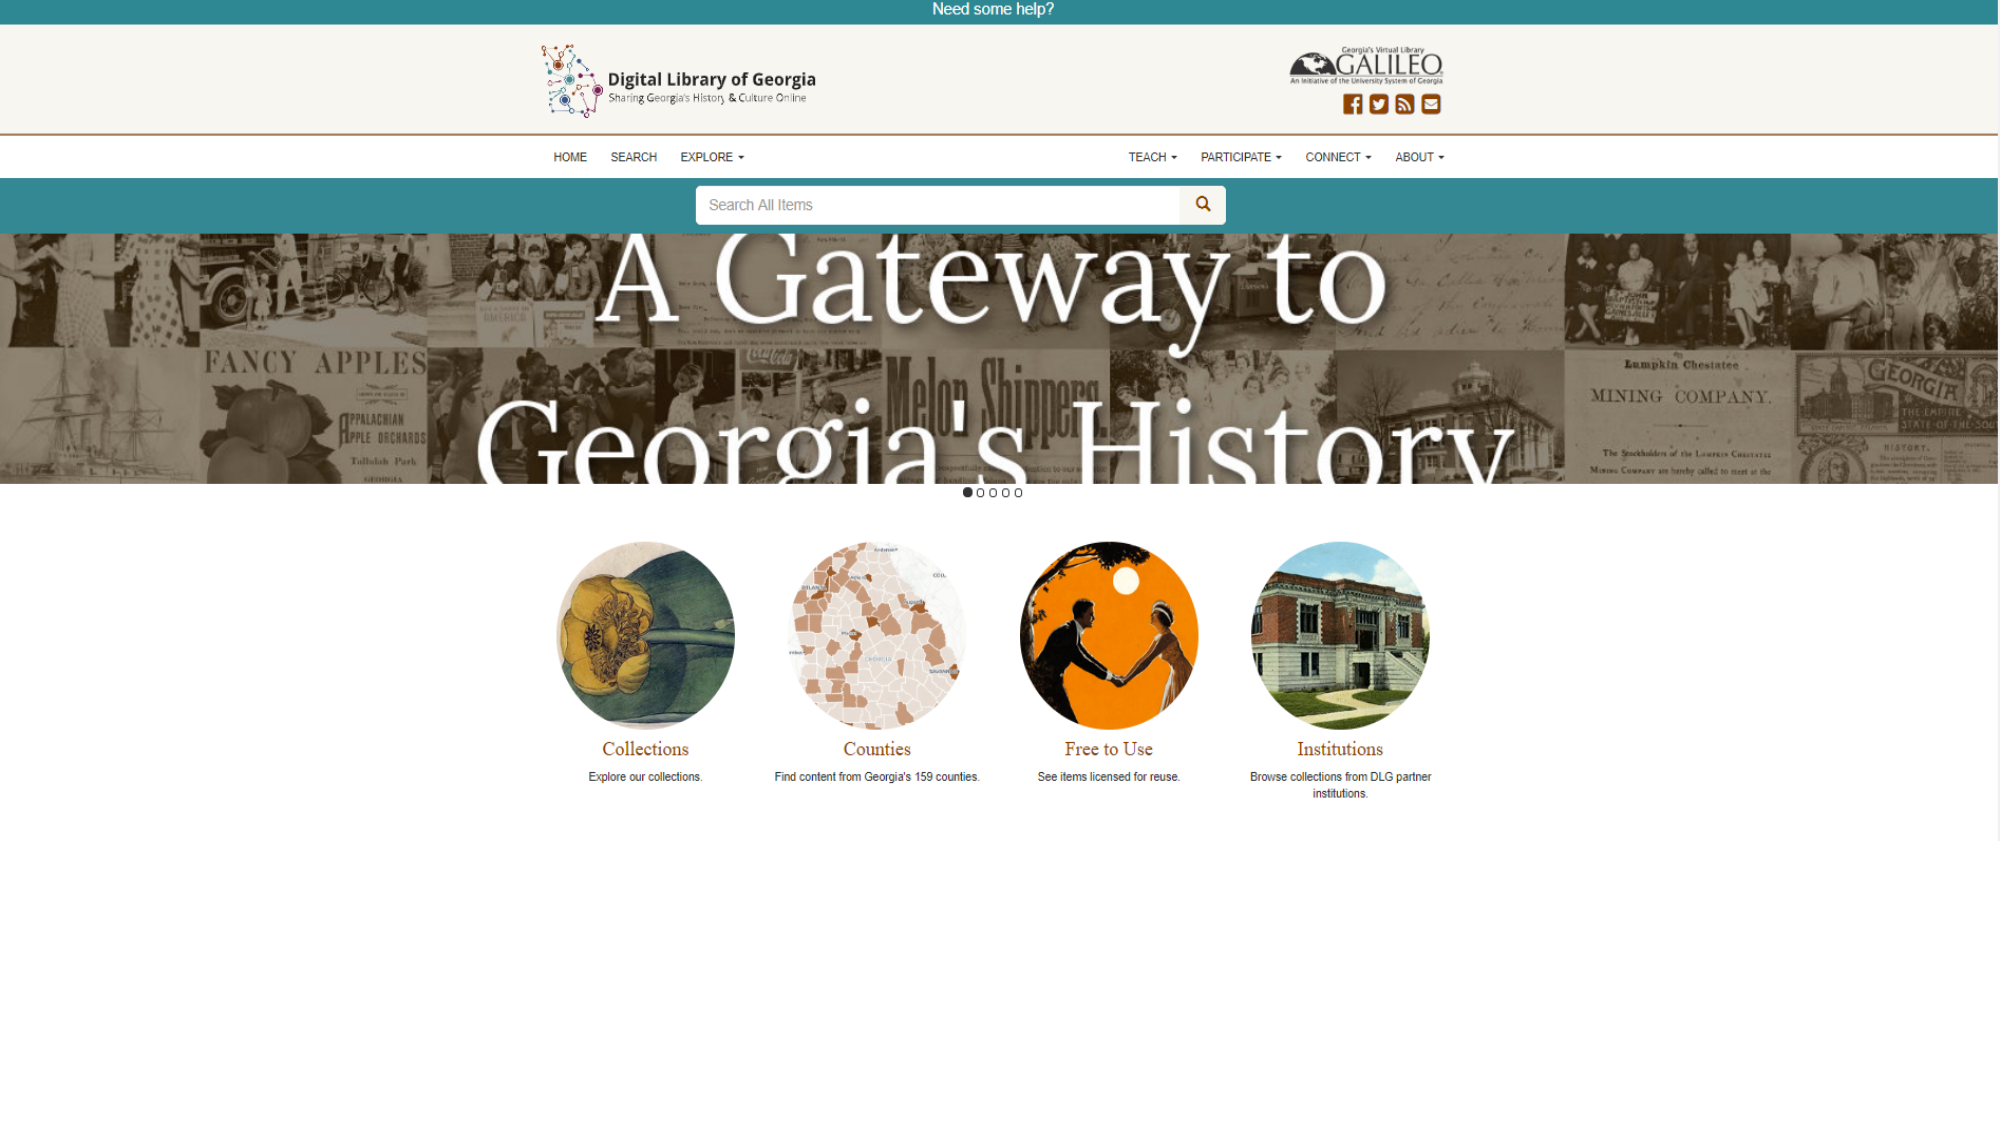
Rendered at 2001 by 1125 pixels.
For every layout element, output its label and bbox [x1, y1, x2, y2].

picture [0, 0, 2000, 841]
